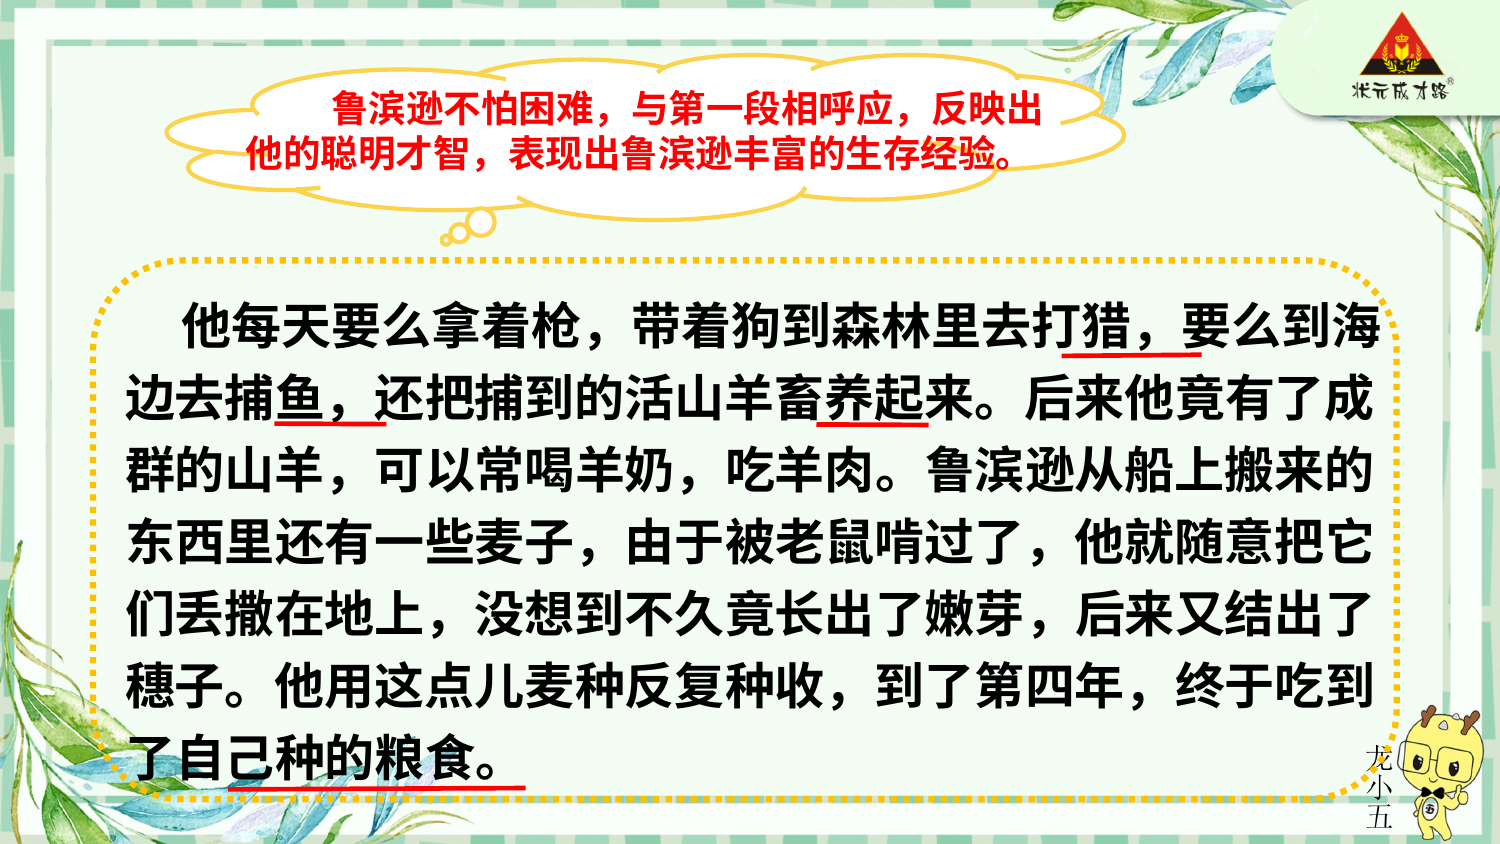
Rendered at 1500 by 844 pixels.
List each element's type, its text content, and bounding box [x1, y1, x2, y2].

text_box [166, 54, 1124, 220]
picture [0, 0, 1500, 844]
text_box 他每天要么拿着枪，带着狗到森林里去打猎，要么到海边去捕鱼，还把捕到的活山羊畜养起来。后来他竟有了成群的山羊，可以常喝羊奶，吃羊肉。鲁滨逊从船上搬来的东西里还有一些麦子，由于被老鼠啃过了，他就随意把它们丢撒在地上，没想到不久竟长出了嫩芽，后来又结出了穗子。他用这点儿麦种反复种收，到了第四年，终于吃到了自己种的粮食。 [1340, 275, 1400, 794]
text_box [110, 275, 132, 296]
text_box [93, 260, 1397, 800]
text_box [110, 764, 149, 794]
